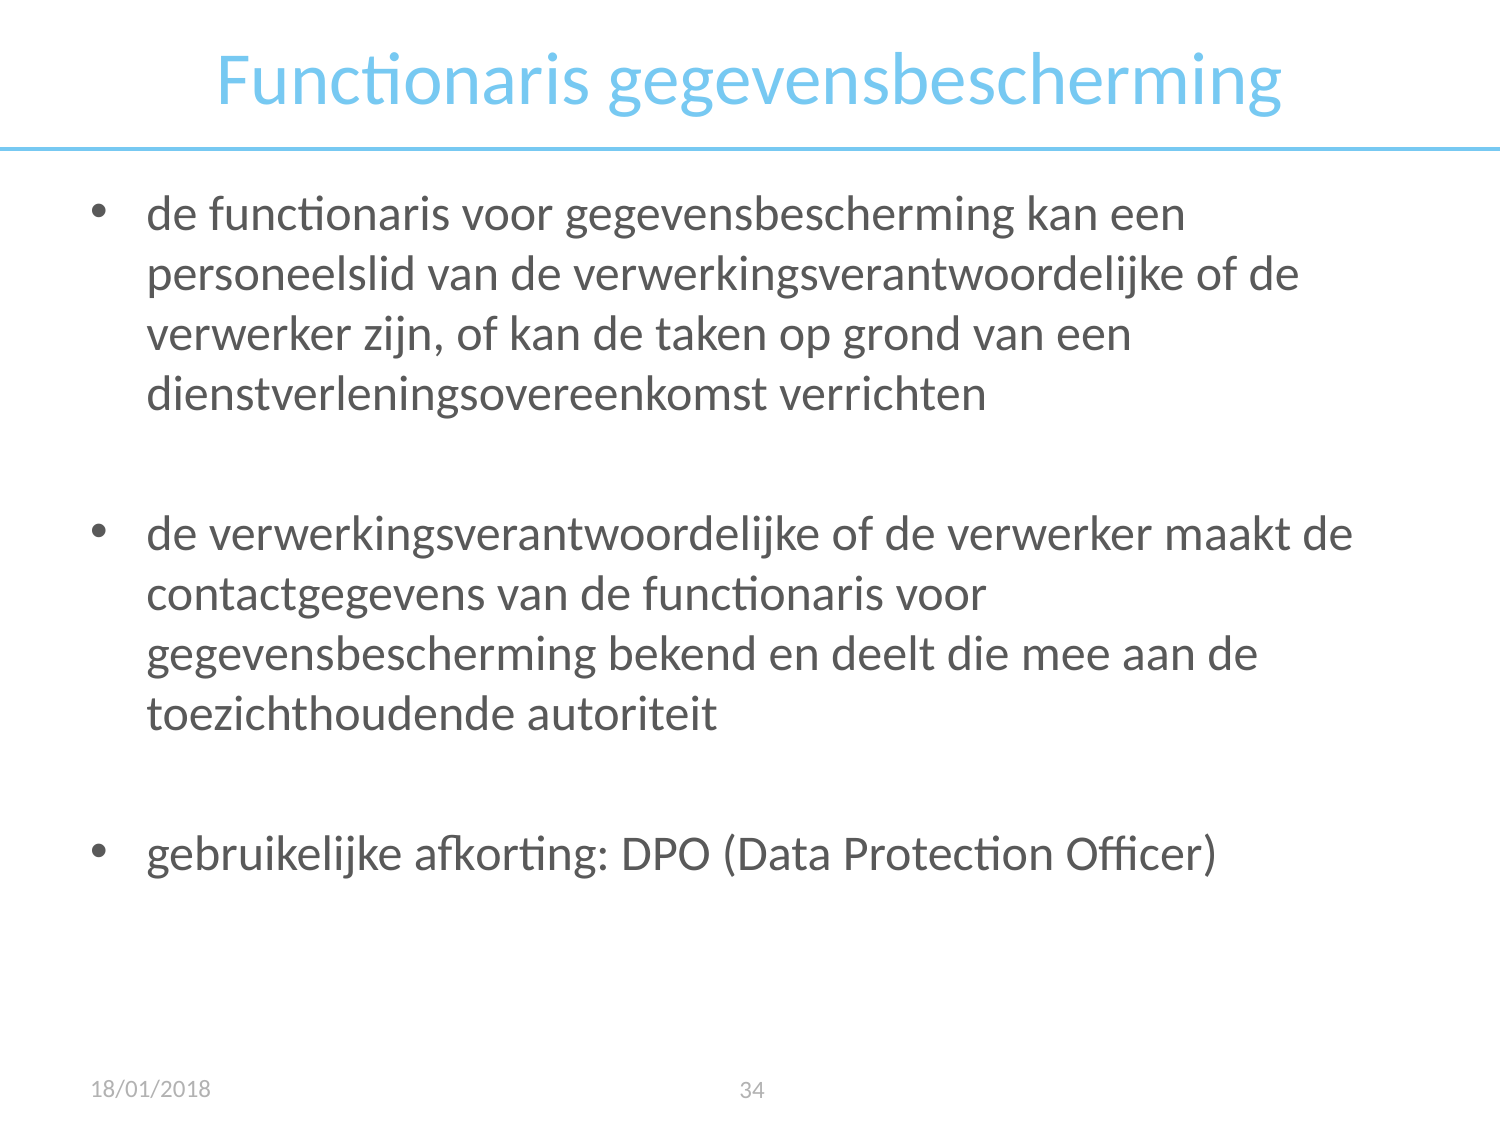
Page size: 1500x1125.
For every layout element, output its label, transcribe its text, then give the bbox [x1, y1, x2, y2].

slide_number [75, 1057, 425, 1118]
list de functionaris voor gegevensbescherming kan een personeelslid van de verwerkingsverantwoordelijke of de verwerker zijn, of kan de taken op grond van een dienstverleningsovereenkomst verrichten de verwerkingsverantwoordelijke of de verwerker maakt de contactgegevens van de functionaris voor gegevensbescherming bekend en deelt die mee aan de toezichthoudende autoriteit gebruikelijke afkorting: DPO (Data Protection Officer) [75, 172, 1425, 1035]
slide_number 34 [577, 1058, 928, 1119]
title Functionaris gegevensbescherming [0, 0, 1500, 149]
